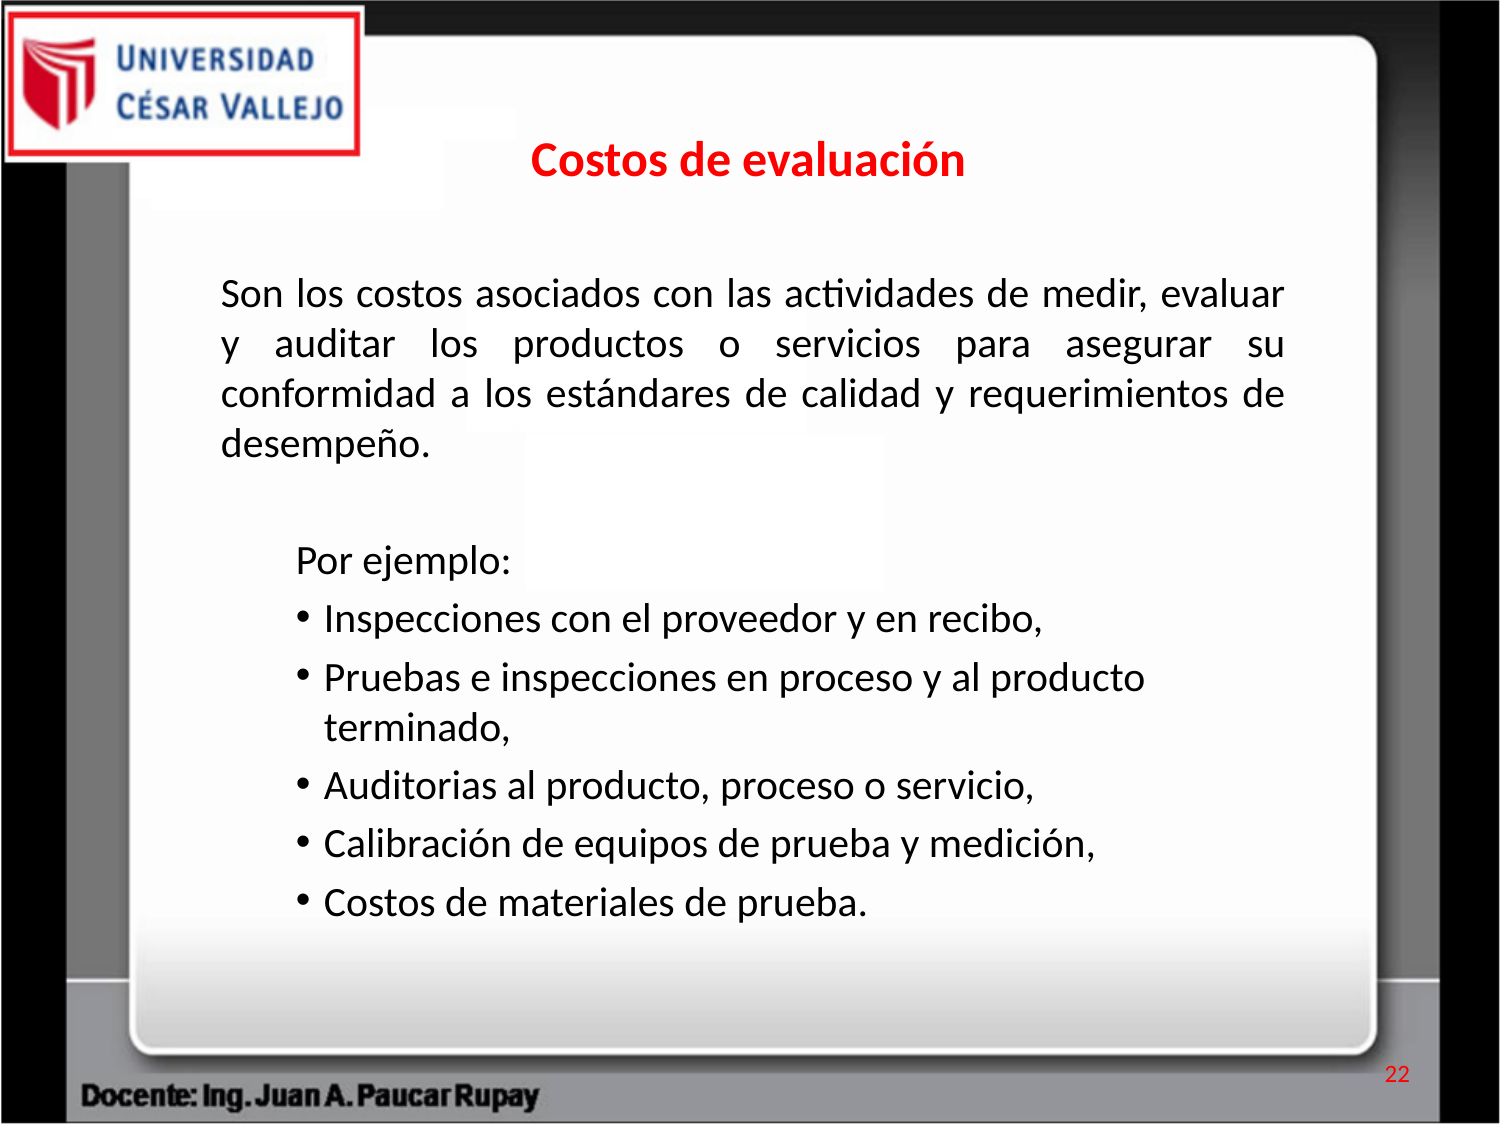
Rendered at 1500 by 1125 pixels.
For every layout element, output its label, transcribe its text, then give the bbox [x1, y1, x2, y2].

text_box Son los costos asociados con las actividades de medir, evaluar y auditar los productos o servicios para asegurar su conformidad a los estándares de calidad y requerimientos de desempeño. Por ejemplo: Inspecciones con el proveedor y en recibo, Pruebas e inspecciones en proceso y al producto terminado, Auditorias al producto, proceso o servicio, Calibración de equipos de prueba y medición, Costos de materiales de prueba. [205, 257, 1301, 935]
slide_number 22 [1074, 1042, 1425, 1103]
picture [0, 0, 1500, 1125]
text_box Costos de evaluación [87, 62, 1366, 250]
